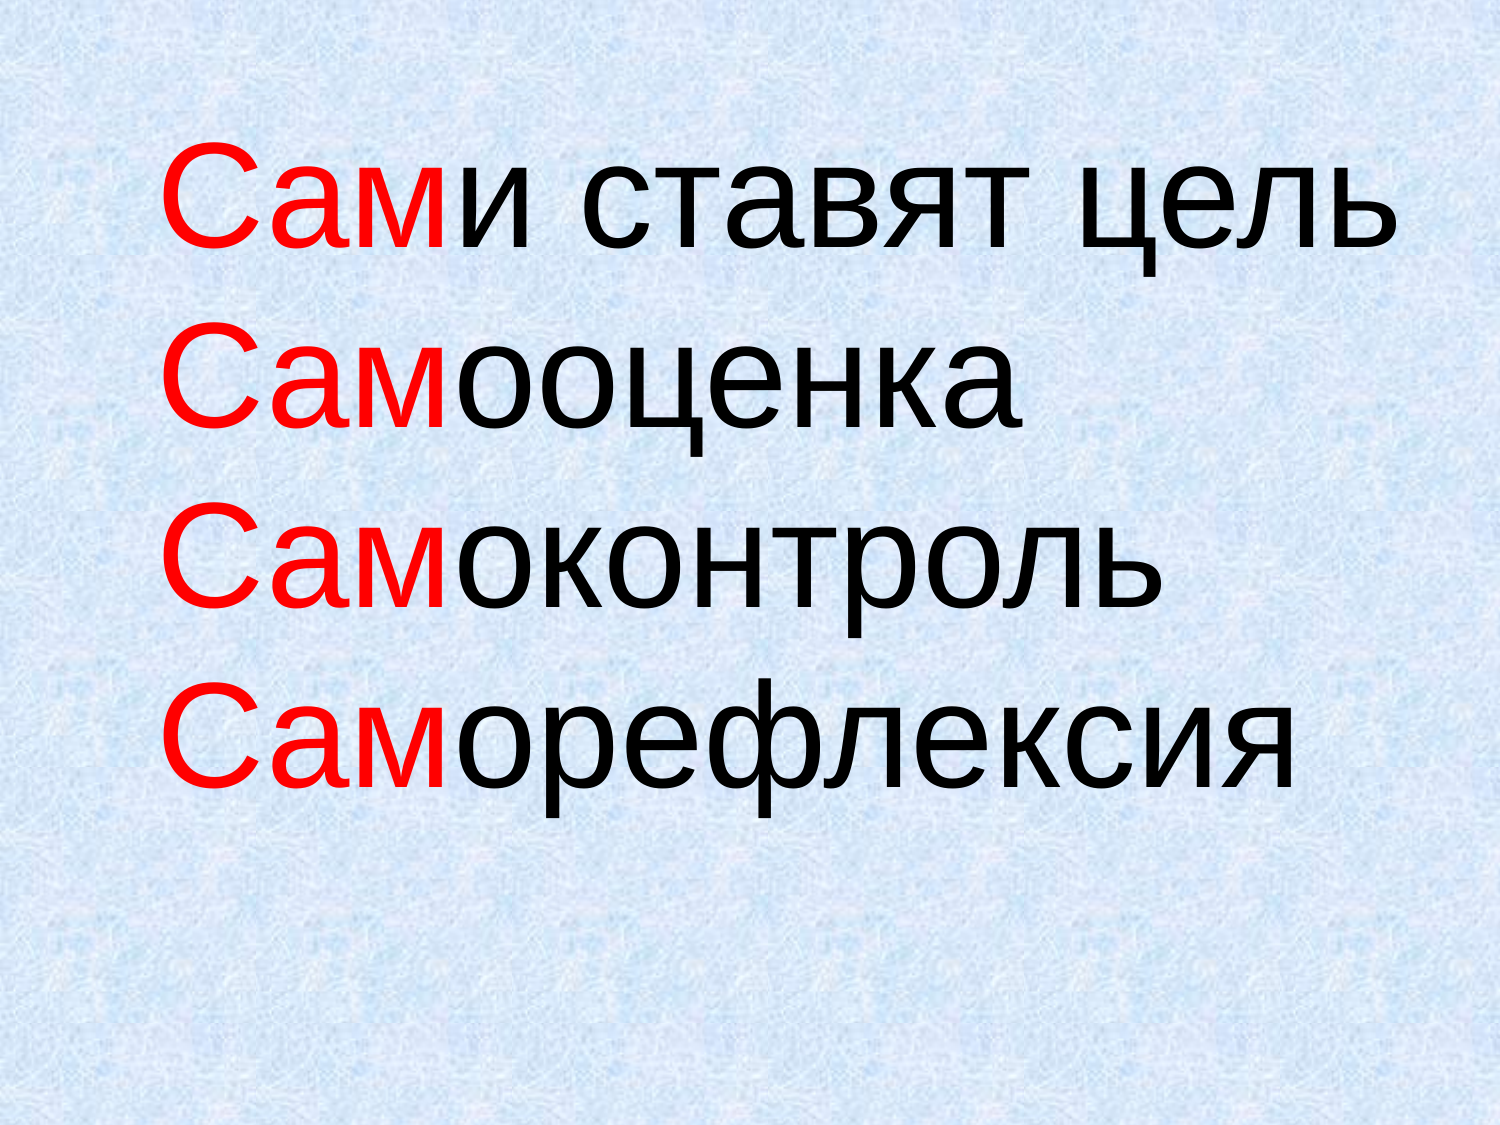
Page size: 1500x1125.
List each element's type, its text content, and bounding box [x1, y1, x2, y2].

picture [0, 0, 1500, 1125]
text_box Сами ставят цель Самооценка Самоконтроль Саморефлексия [141, 89, 1460, 825]
